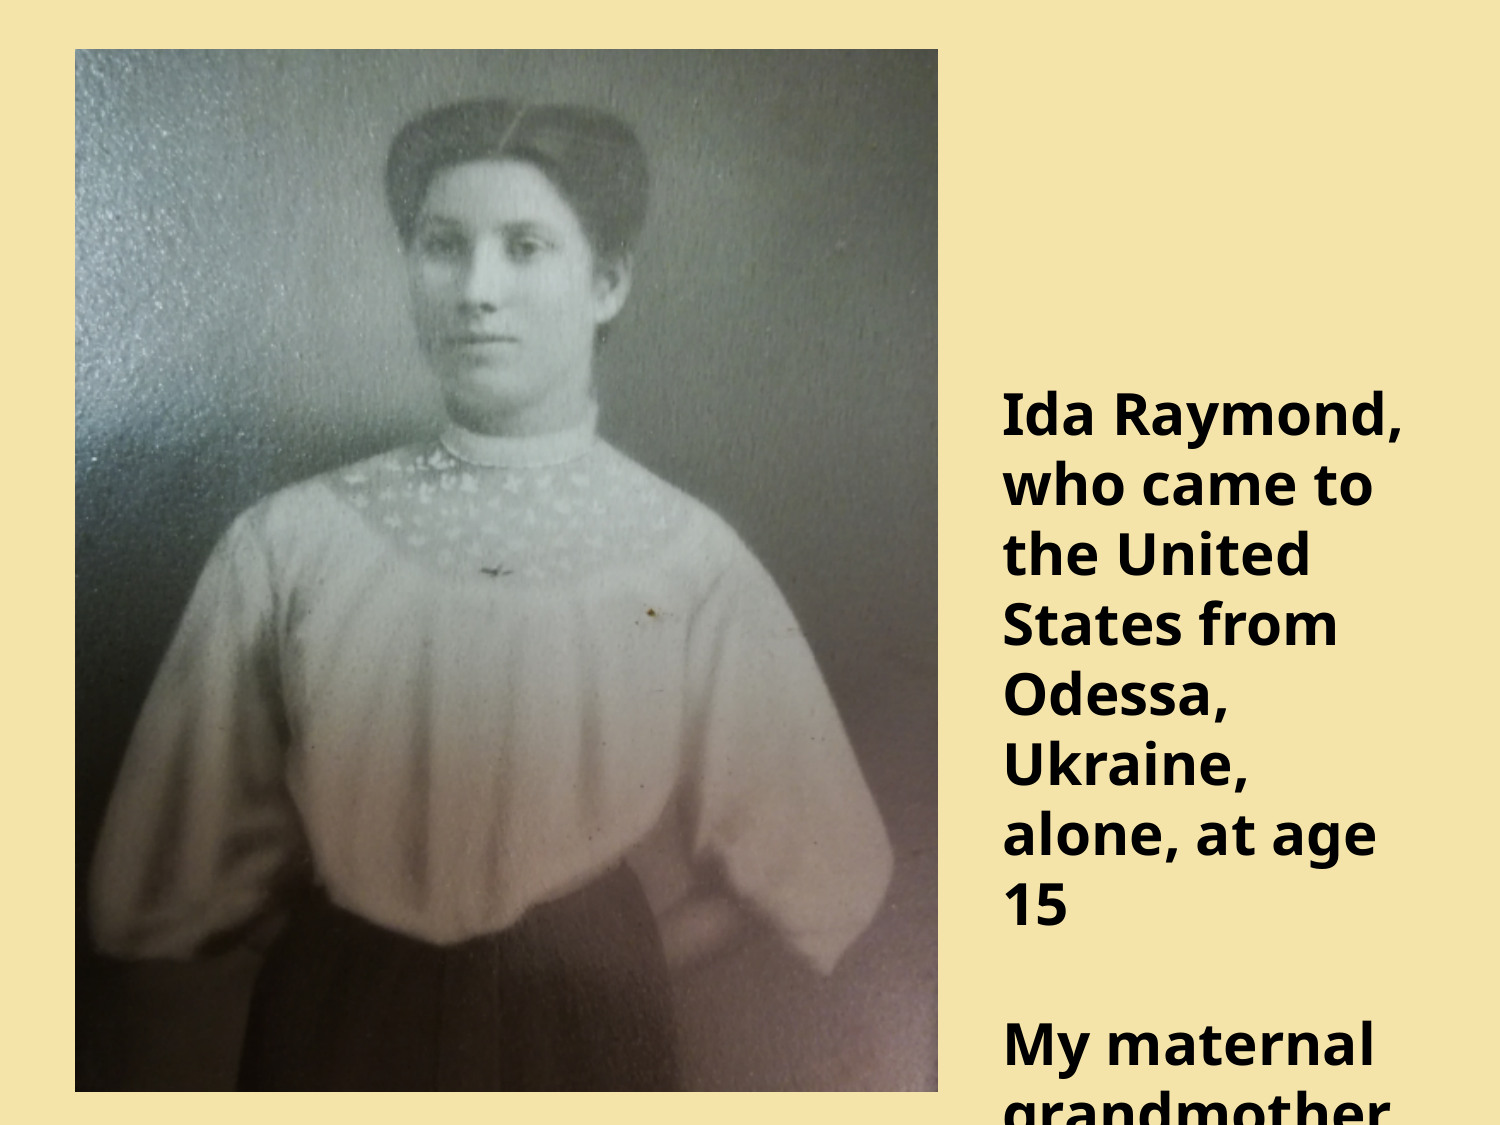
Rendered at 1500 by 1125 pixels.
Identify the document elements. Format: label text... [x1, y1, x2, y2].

text_box Ida Raymond, who came to the United States from Odessa, Ukraine, alone, at age 15 My maternal grandmother [987, 369, 1450, 1125]
picture [74, 49, 938, 1093]
